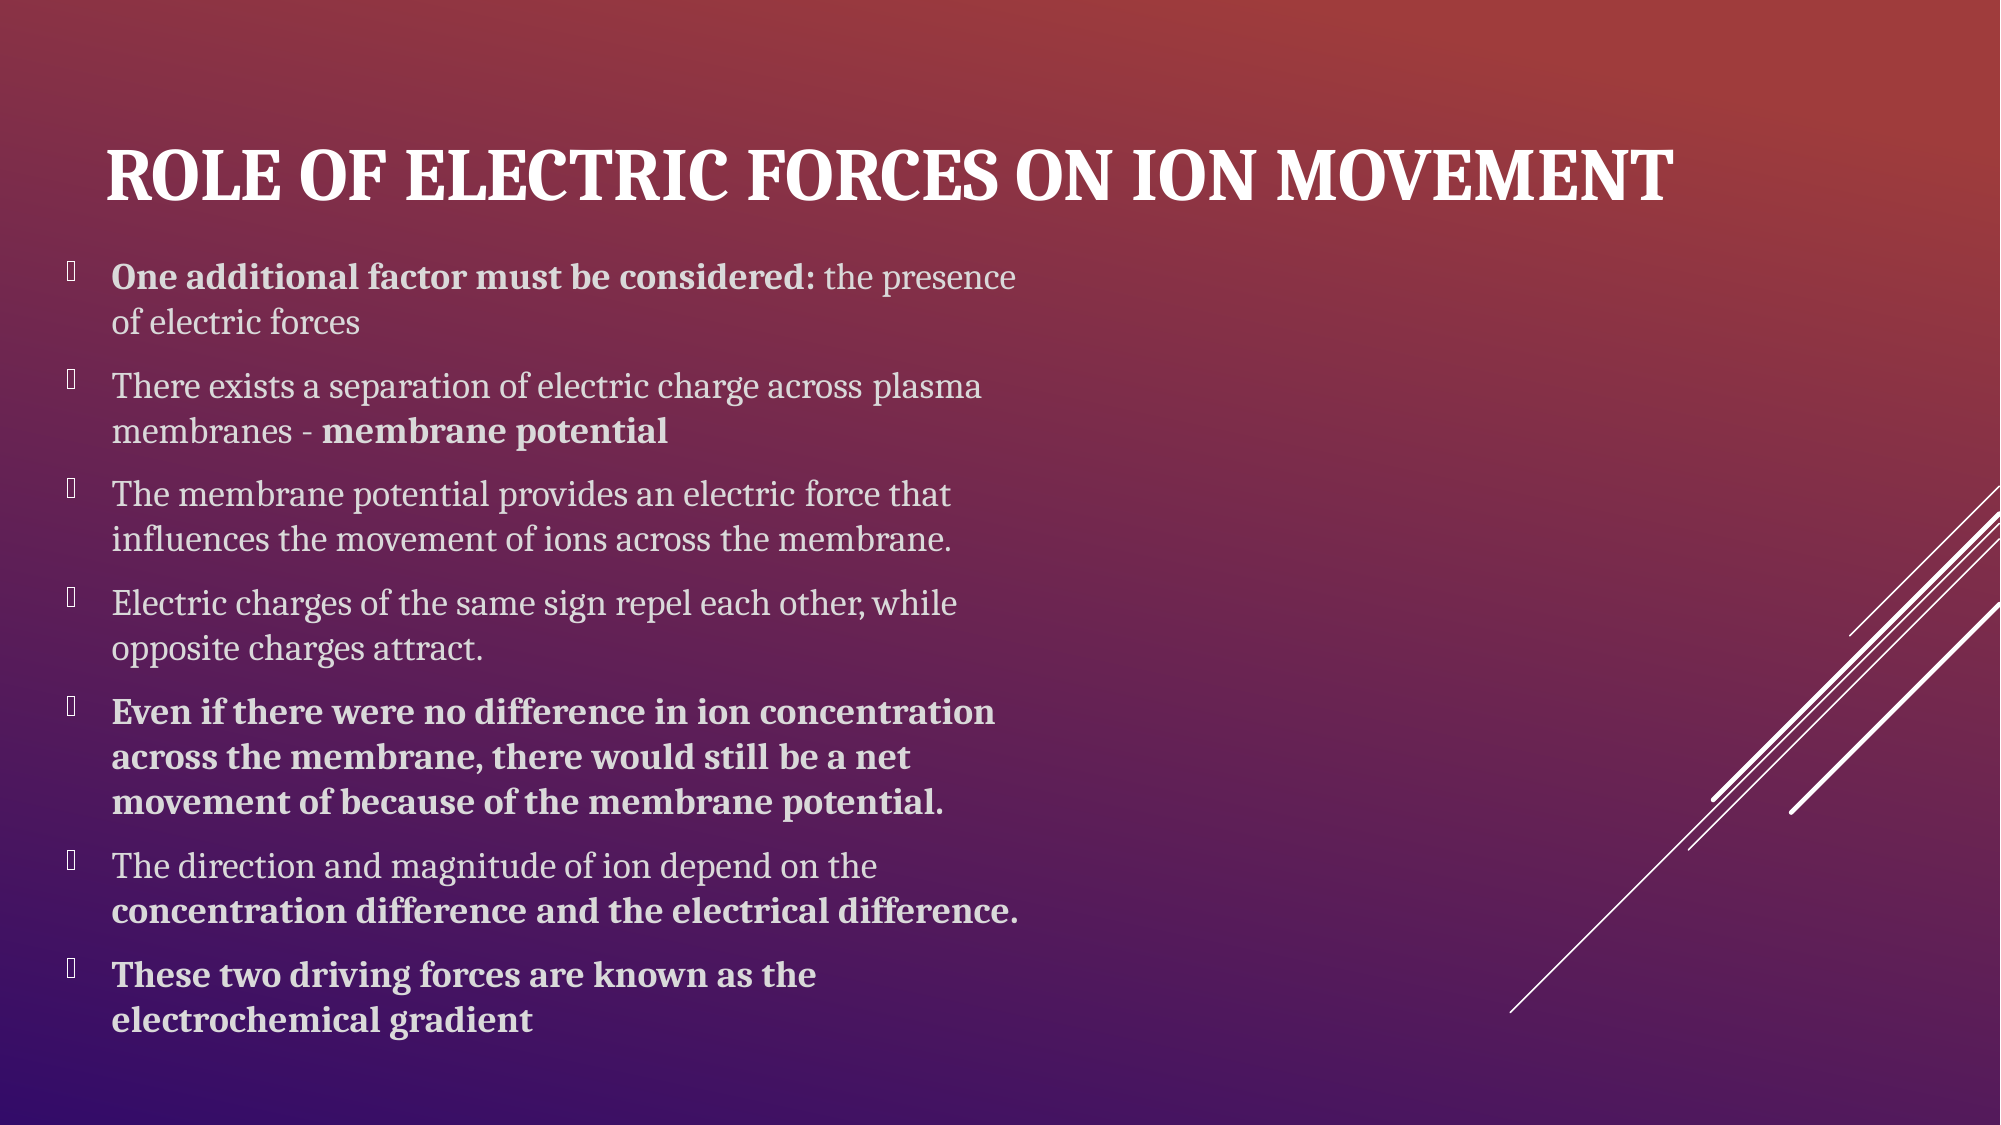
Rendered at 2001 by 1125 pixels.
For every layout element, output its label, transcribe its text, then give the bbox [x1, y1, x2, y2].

title Role of ElectrIc Forces on Ion Movement [90, 46, 1966, 294]
list One additional factor must be considered: the presence of electric forces There exists a separation of electric charge across plasma membranes - membrane potential The membrane potential provides an electric force that influences the movement of ions across the membrane. Electric charges of the same sign repel each other, while opposite charges attract. Even if there were no difference in ion concentration across the membrane, there would still be a net movement of because of the membrane potential. The direction and magnitude of ion depend on the concentration difference and the electrical difference. These two driving forces are known as the electrochemical gradient [51, 237, 1064, 1054]
